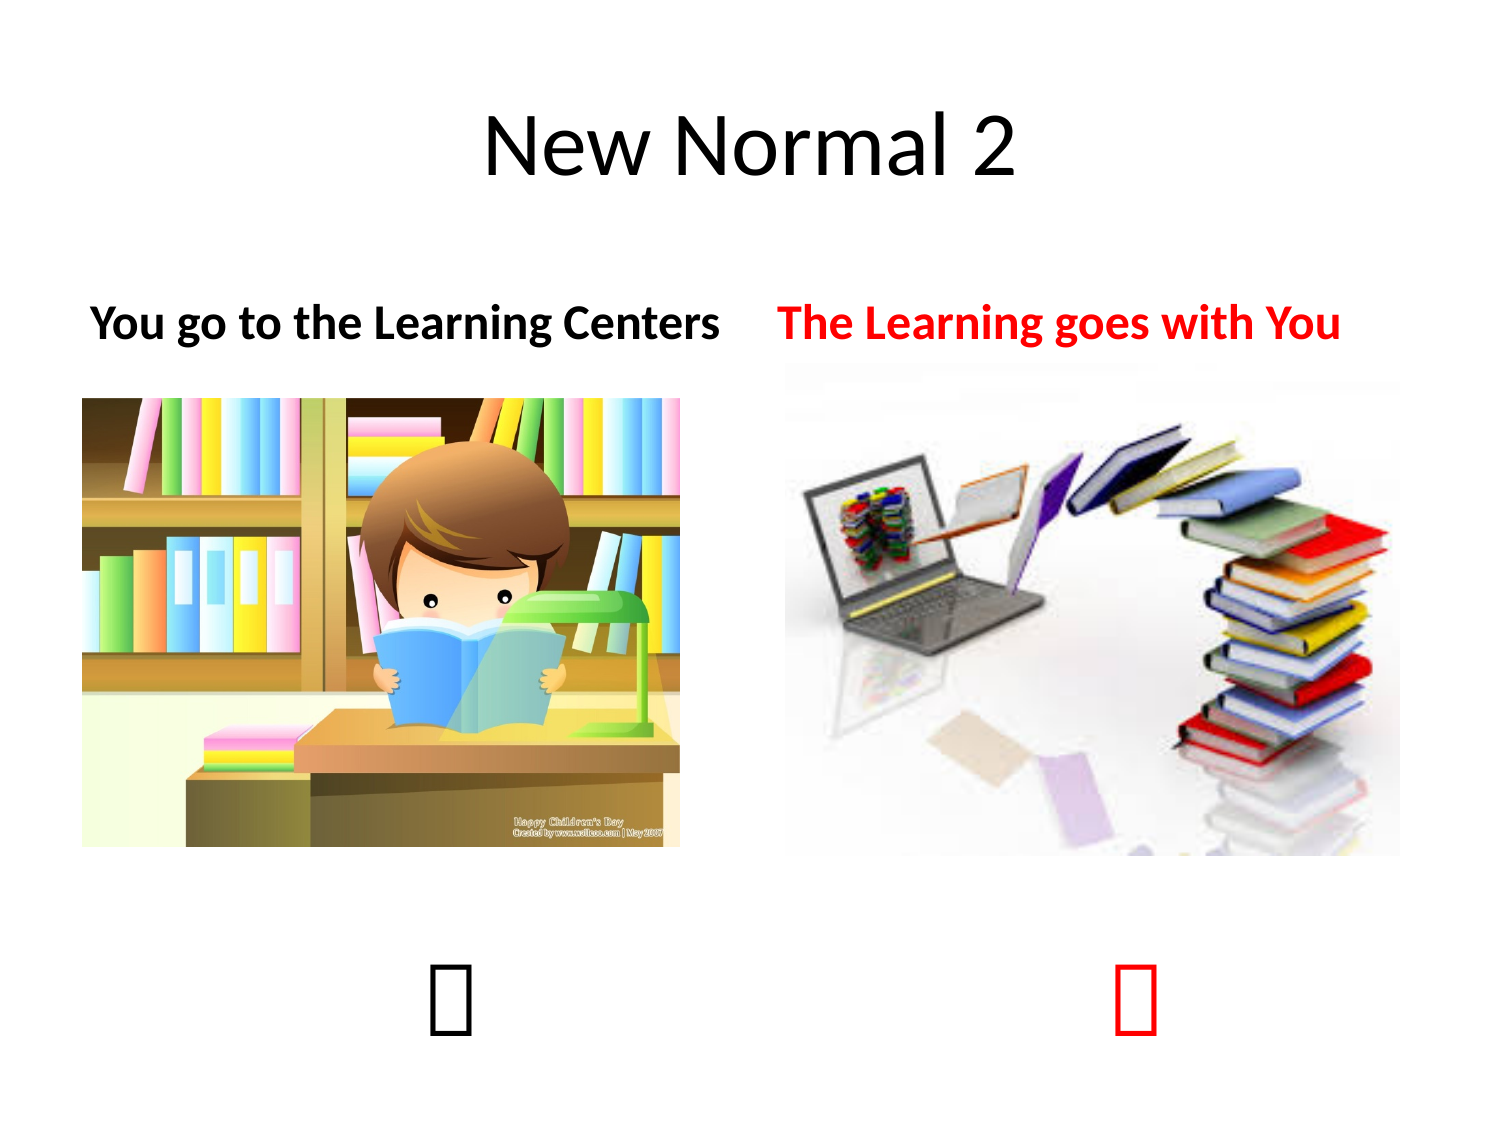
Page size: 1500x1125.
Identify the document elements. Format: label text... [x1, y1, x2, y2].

list You go to the Learning Centers [75, 251, 738, 357]
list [784, 362, 1400, 856]
text_box  [1091, 928, 1199, 1064]
list The Learning goes with You [761, 251, 1425, 357]
text_box  [406, 928, 557, 1064]
picture [81, 398, 680, 847]
title New Normal 2 [75, 45, 1425, 233]
